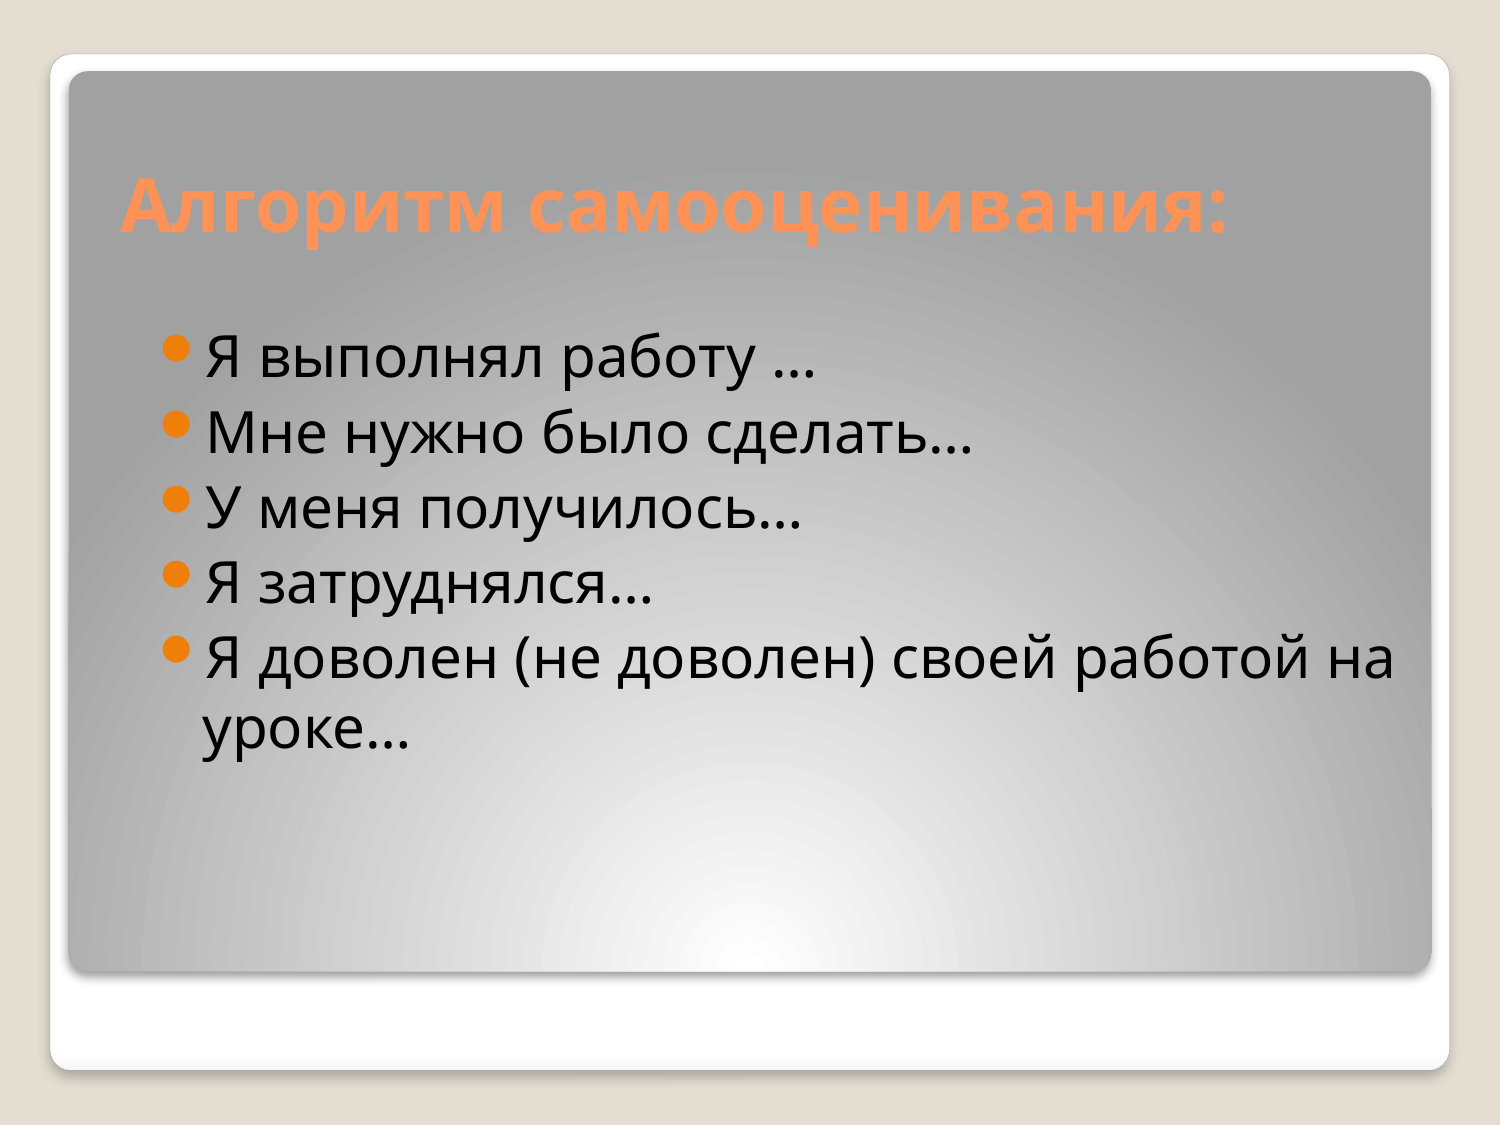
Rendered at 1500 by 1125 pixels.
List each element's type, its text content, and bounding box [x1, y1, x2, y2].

list Я выполнял работу … Мне нужно было сделать… У меня получилось… Я затруднялся… Я доволен (не доволен) своей работой на уроке… [128, 304, 1472, 992]
title Алгоритм самооценивания: [105, 82, 1448, 255]
